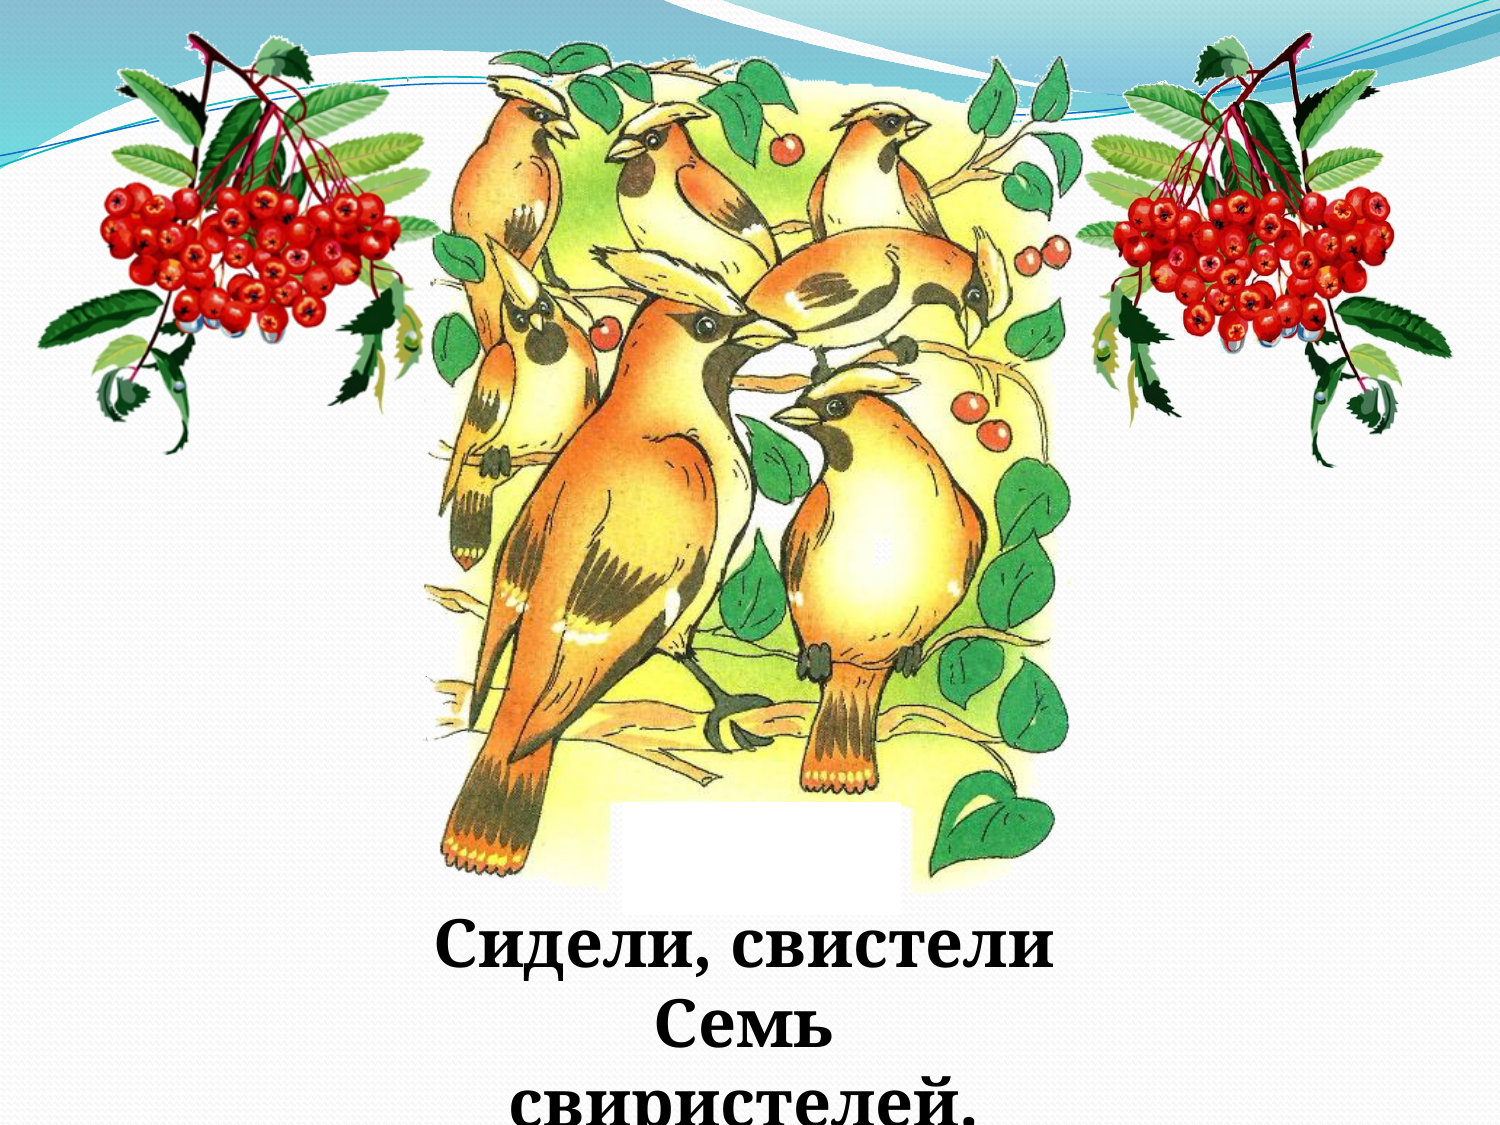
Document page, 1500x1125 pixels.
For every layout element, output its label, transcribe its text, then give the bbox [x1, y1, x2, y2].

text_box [29, 30, 1460, 469]
text_box Сидели, свистели Семь свиристелей. [395, 893, 1093, 1125]
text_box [407, 481, 1093, 918]
